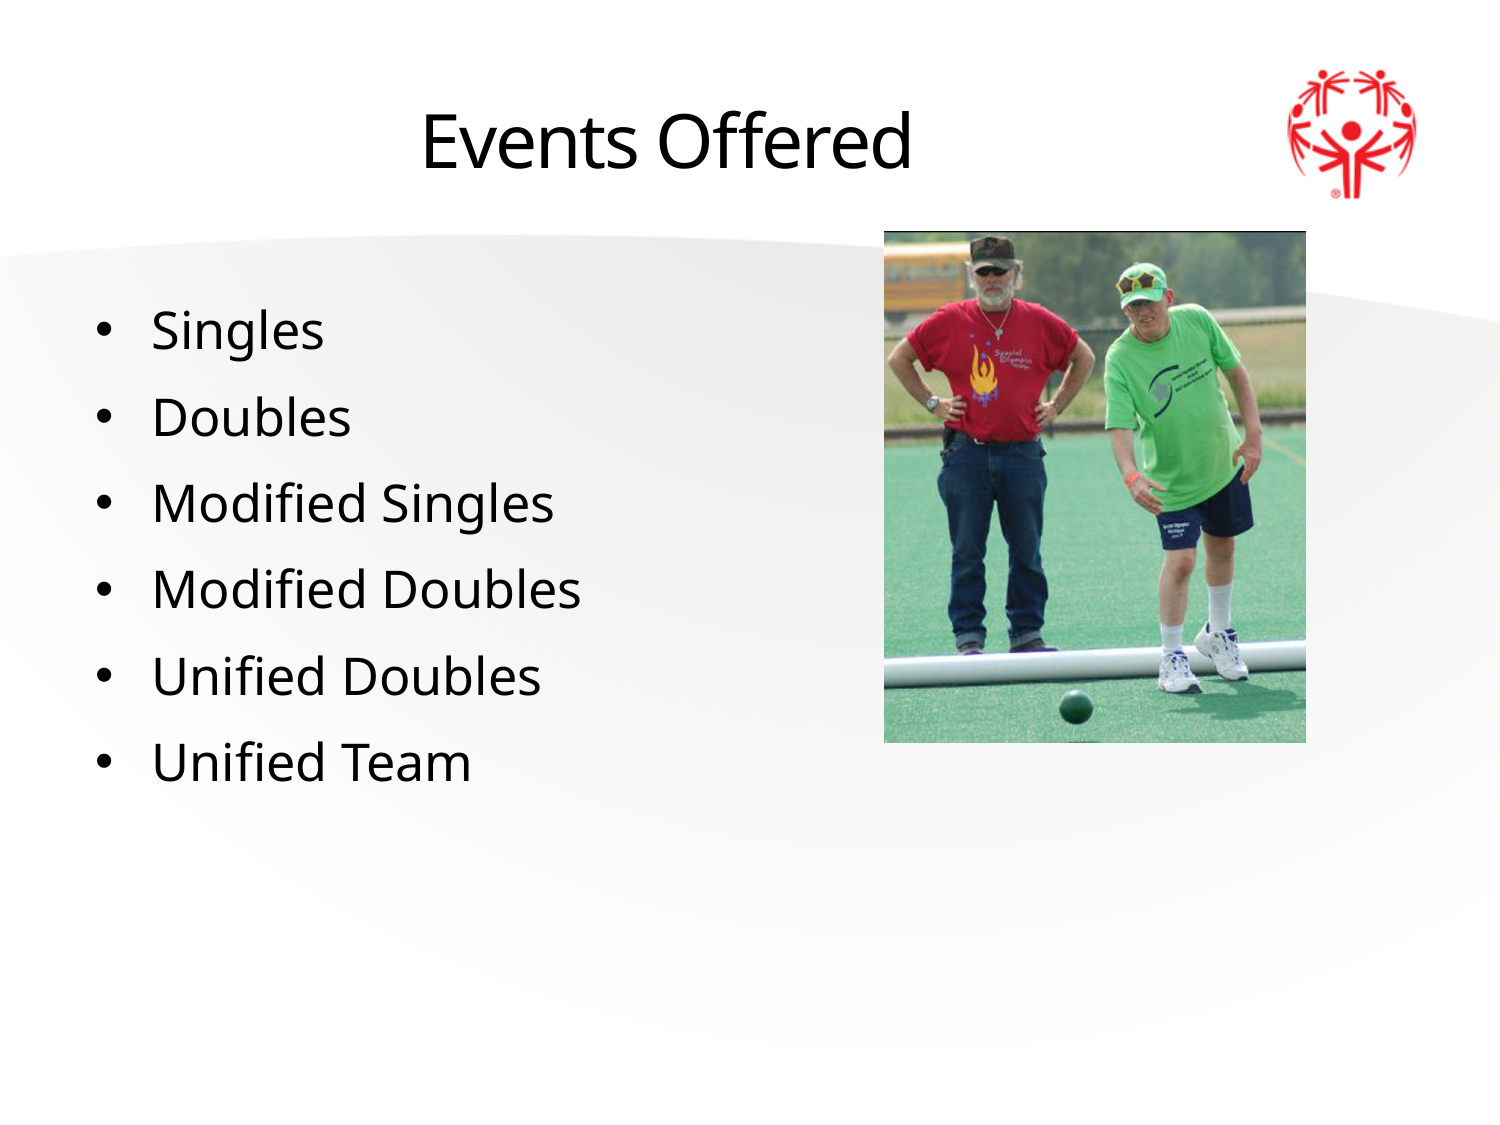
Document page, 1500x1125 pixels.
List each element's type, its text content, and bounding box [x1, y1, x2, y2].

title Events Offered [89, 60, 1247, 232]
picture [0, 0, 1500, 1125]
list Singles Doubles Modified Singles Modified Doubles Unified Doubles Unified Team [89, 285, 1388, 1018]
